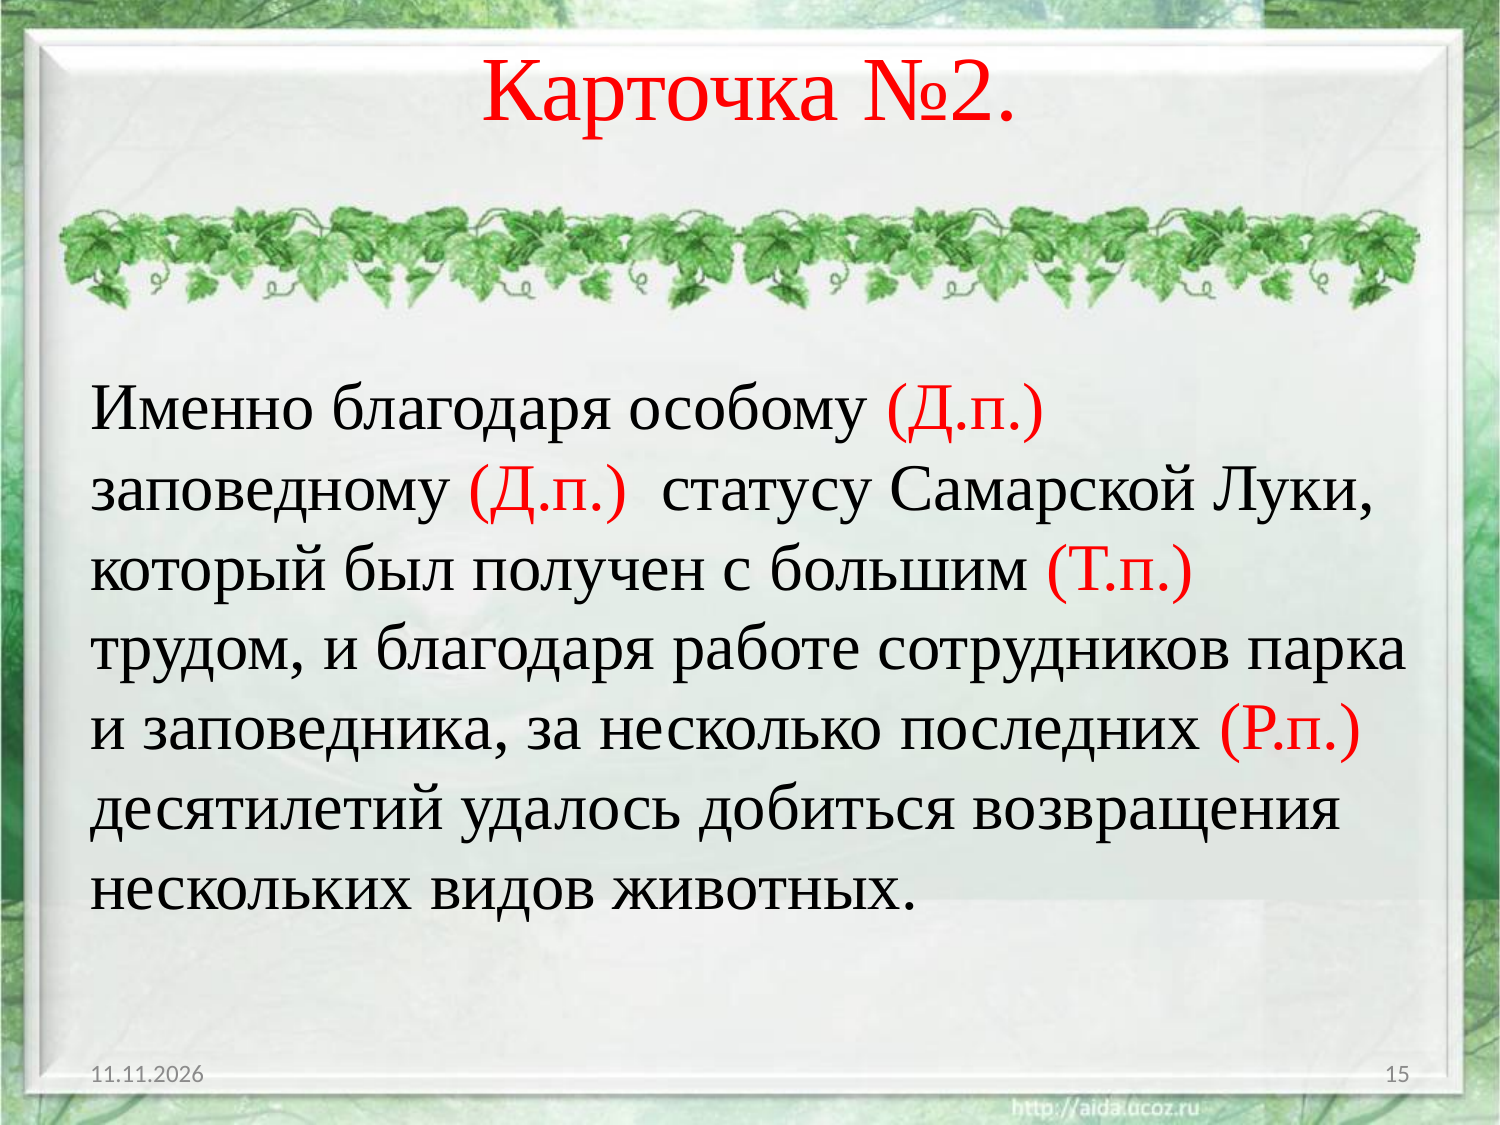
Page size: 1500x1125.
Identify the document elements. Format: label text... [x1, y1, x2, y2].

title Карточка №2. [74, 44, 1426, 233]
list Именно благодаря особому (Д.п.) заповедному (Д.п.) статусу Самарской Луки, который был получен с большим (Т.п.) трудом, и благодаря работе сотрудников парка и заповедника, за несколько последних (Р.п.) десятилетий удалось добиться возвращения нескольких видов животных. [74, 262, 1426, 1006]
slide_number 15 [1074, 1042, 1425, 1103]
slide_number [75, 1042, 425, 1103]
picture [0, 0, 1500, 1125]
